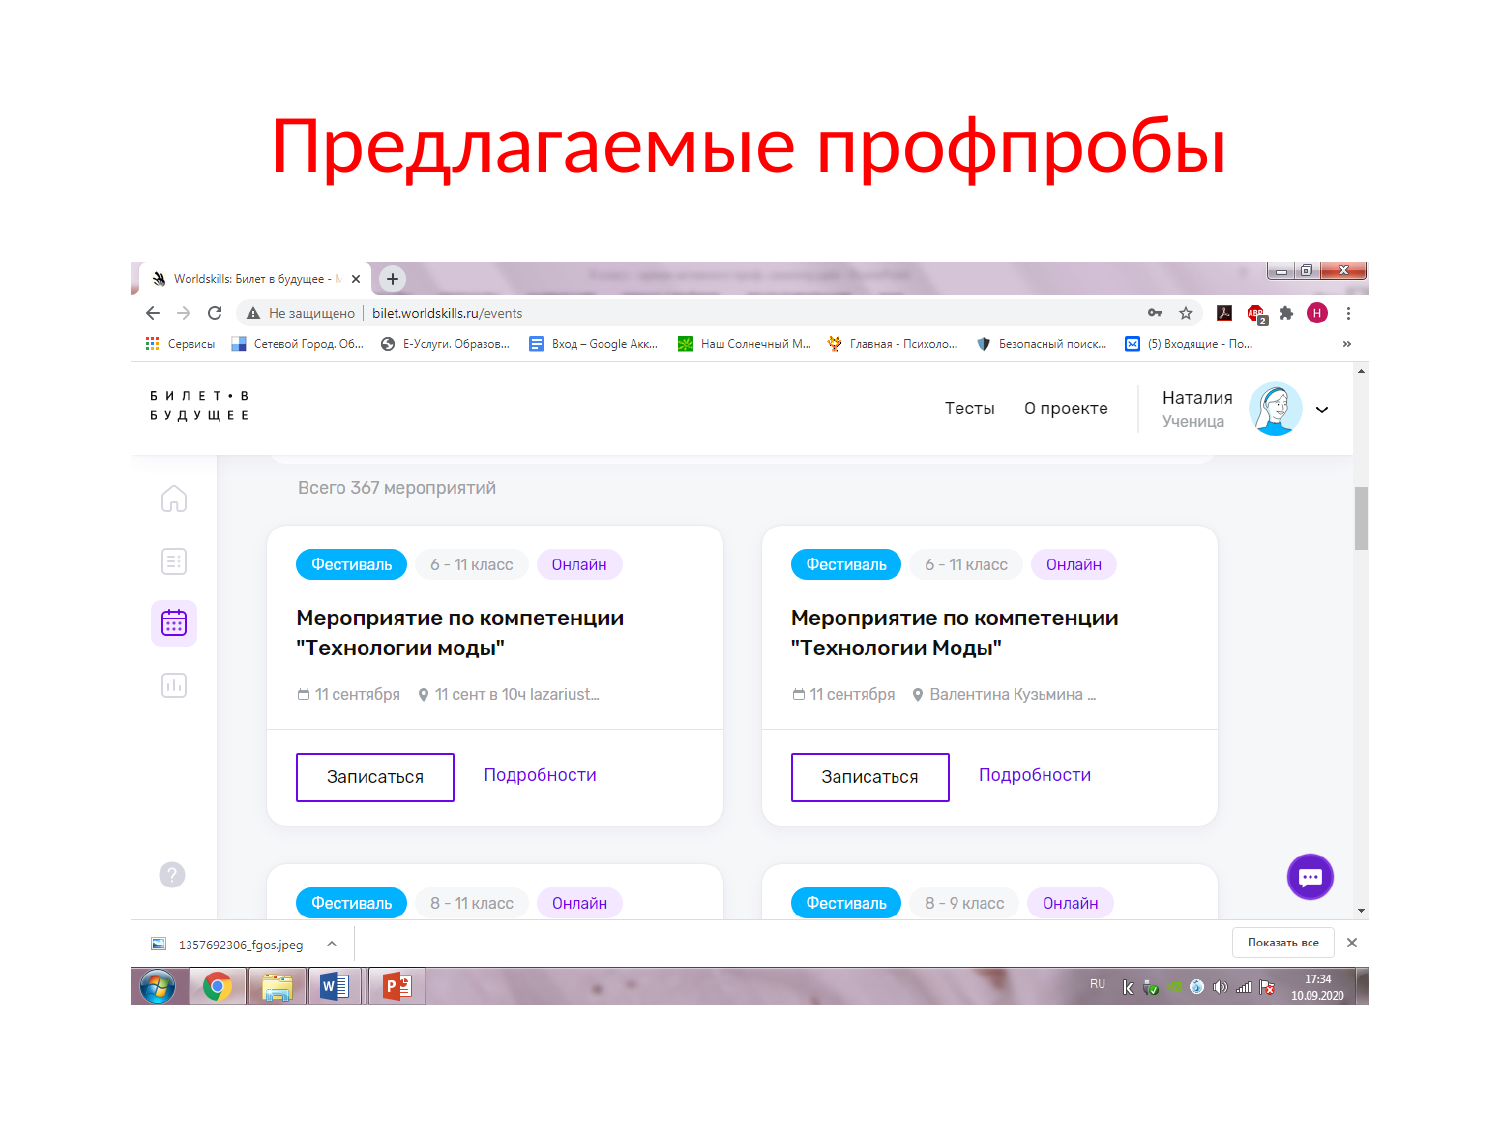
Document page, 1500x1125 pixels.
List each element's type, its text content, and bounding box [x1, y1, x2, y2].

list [130, 262, 1369, 1006]
title Предлагаемые профпробы [74, 44, 1426, 233]
